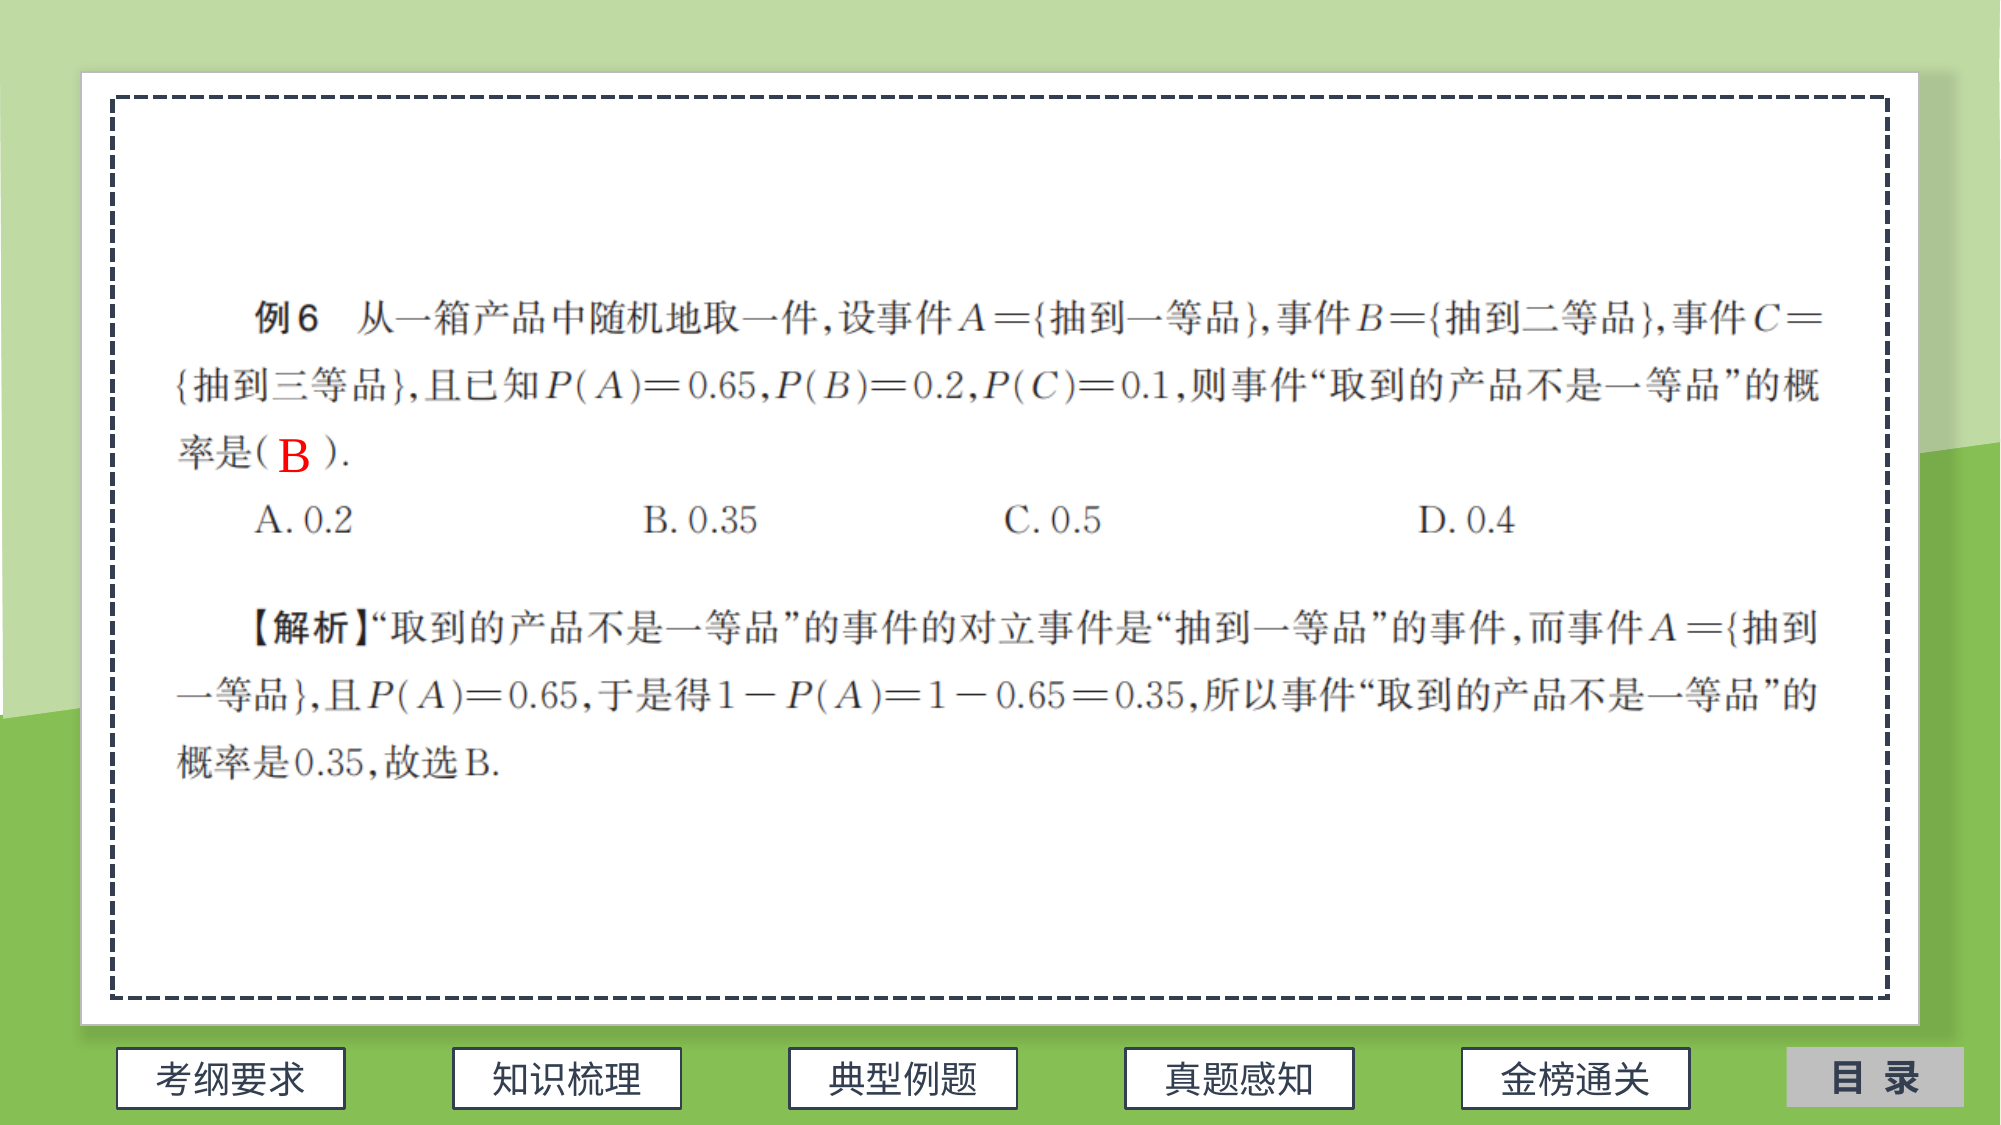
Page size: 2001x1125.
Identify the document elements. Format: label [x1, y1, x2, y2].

picture [170, 284, 1836, 547]
picture [170, 597, 1830, 788]
